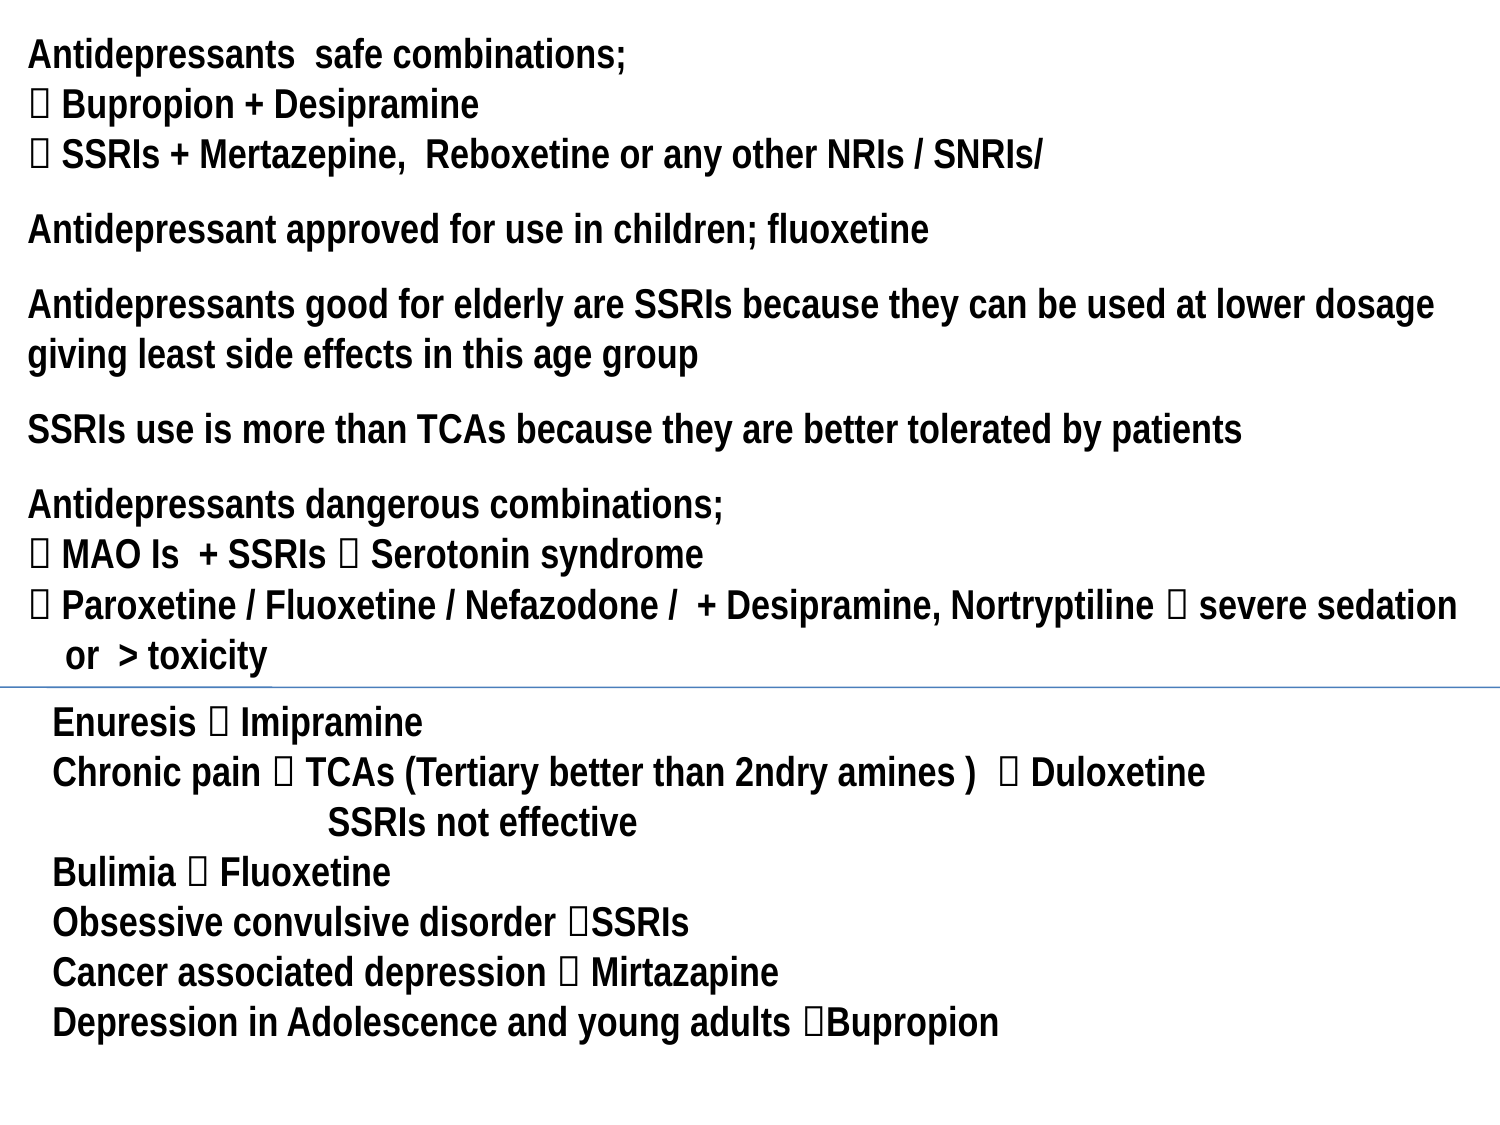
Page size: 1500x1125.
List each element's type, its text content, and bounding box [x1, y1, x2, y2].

text_box Antidepressants safe combinations;  Bupropion + Desipramine  SSRIs + Mertazepine, Reboxetine or any other NRIs / SNRIs/ Antidepressant approved for use in children; fluoxetine Antidepressants good for elderly are SSRIs because they can be used at lower dosage giving least side effects in this age group SSRIs use is more than TCAs because they are better tolerated by patients Antidepressants dangerous combinations;  MAO Is + SSRIs  Serotonin syndrome  Paroxetine / Fluoxetine / Nefazodone / + Desipramine, Nortryptiline  severe sedation or > toxicity [12, 19, 1500, 685]
text_box Enuresis  Imipramine Chronic pain  TCAs (Tertiary better than 2ndry amines )  Duloxetine SSRIs not effective Bulimia  Fluoxetine Obsessive convulsive disorder SSRIs Cancer associated depression  Mirtazapine Depression in Adolescence and young adults Bupropion [37, 697, 1363, 1053]
